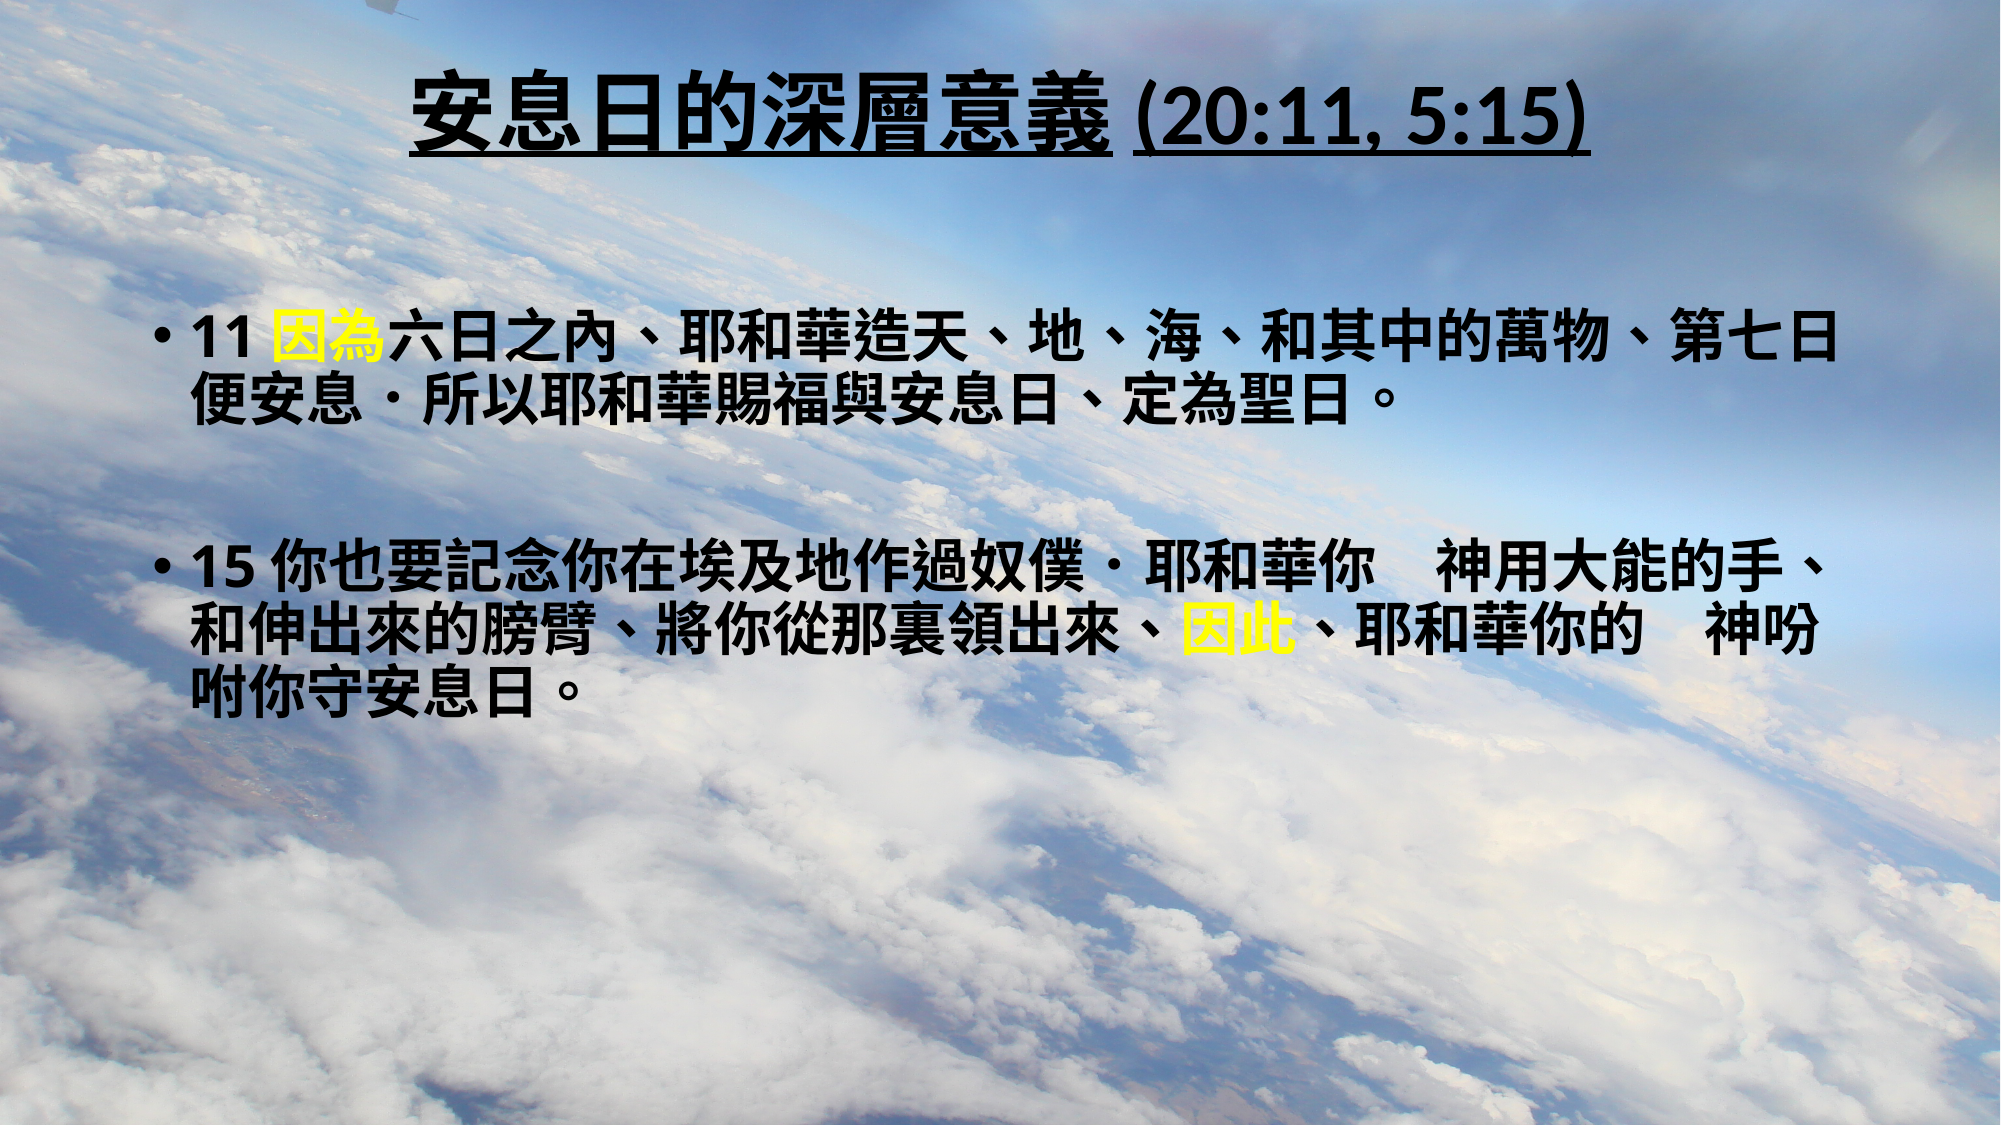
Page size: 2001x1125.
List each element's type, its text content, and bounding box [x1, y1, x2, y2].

list 11因為六日之內、耶和華造天、地、海、和其中的萬物、第七日便安息．所以耶和華賜福與安息日、定為聖日。 15你也要記念你在埃及地作過奴僕．耶和華你 神用大能的手、和伸出來的膀臂、將你從那裏領出來、因此、耶和華你的 神吩咐你守安息日。 [137, 299, 1863, 1014]
picture [0, 0, 2001, 1125]
title 安息日的深層意義(20:11, 5:15) [137, 59, 1863, 278]
